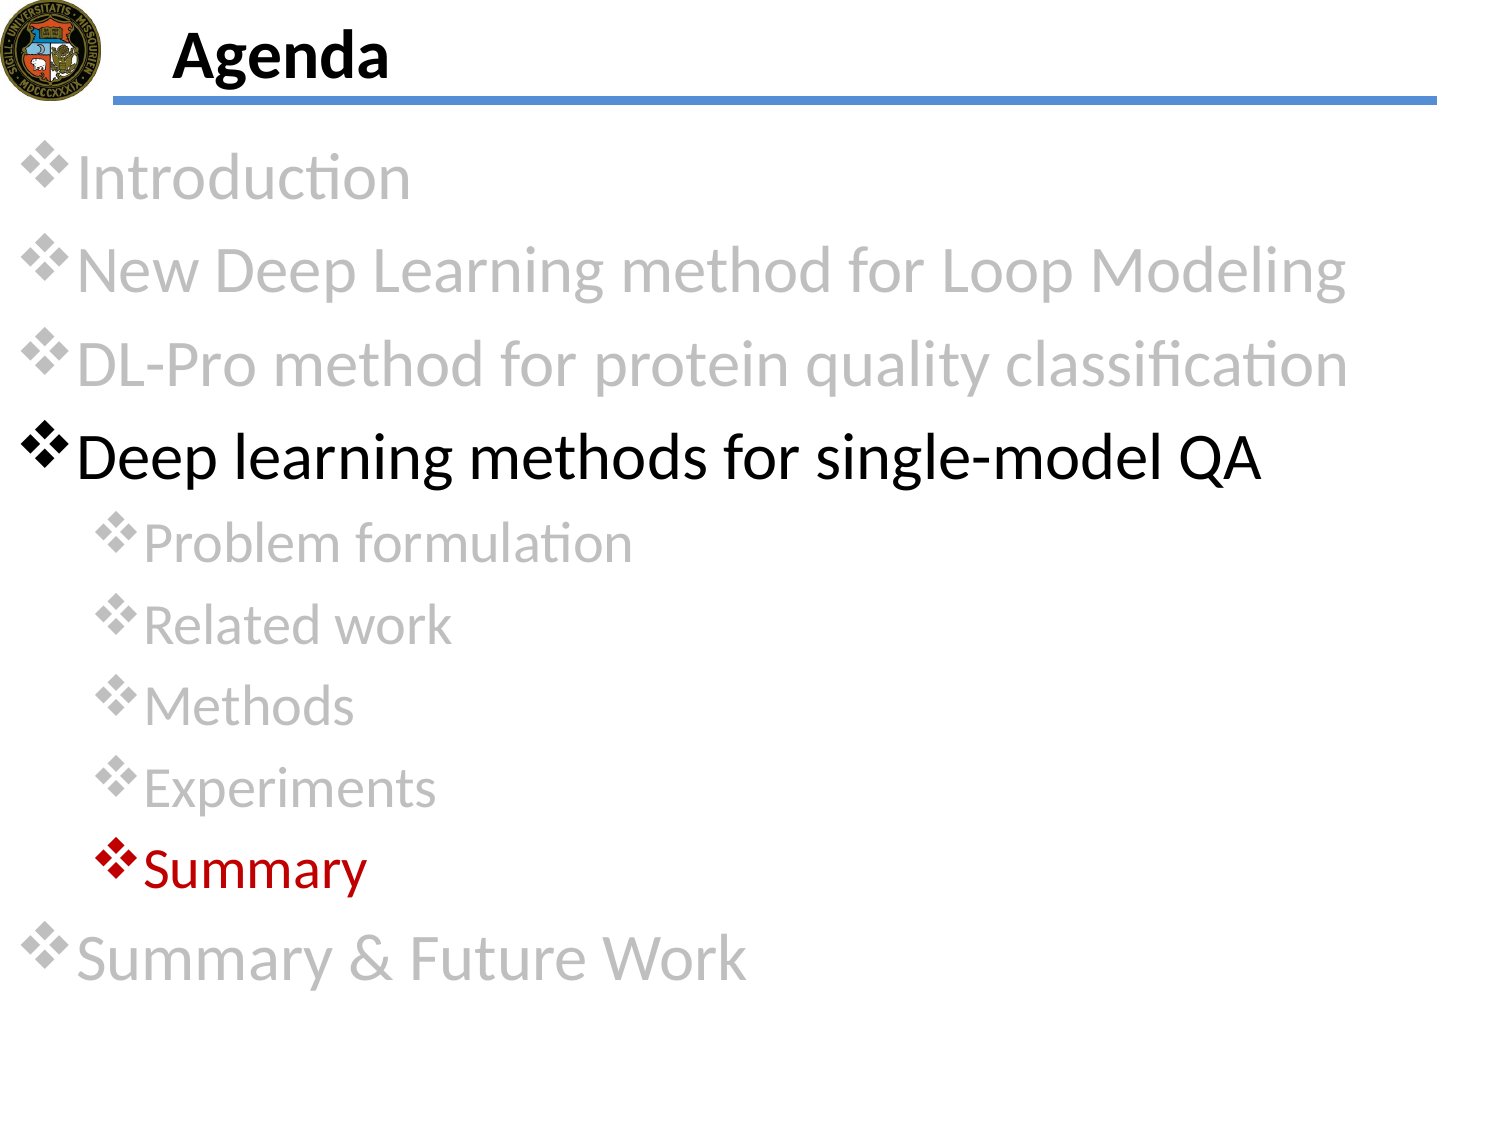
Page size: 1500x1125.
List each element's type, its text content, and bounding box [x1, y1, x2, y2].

list Introduction New Deep Learning method for Loop Modeling DL-Pro method for protein quality classification Deep learning methods for single-model QA Problem formulation Related work Methods Experiments Summary Summary & Future Work [0, 125, 1500, 1125]
picture [0, 0, 101, 101]
title Agenda [157, 1, 1338, 96]
